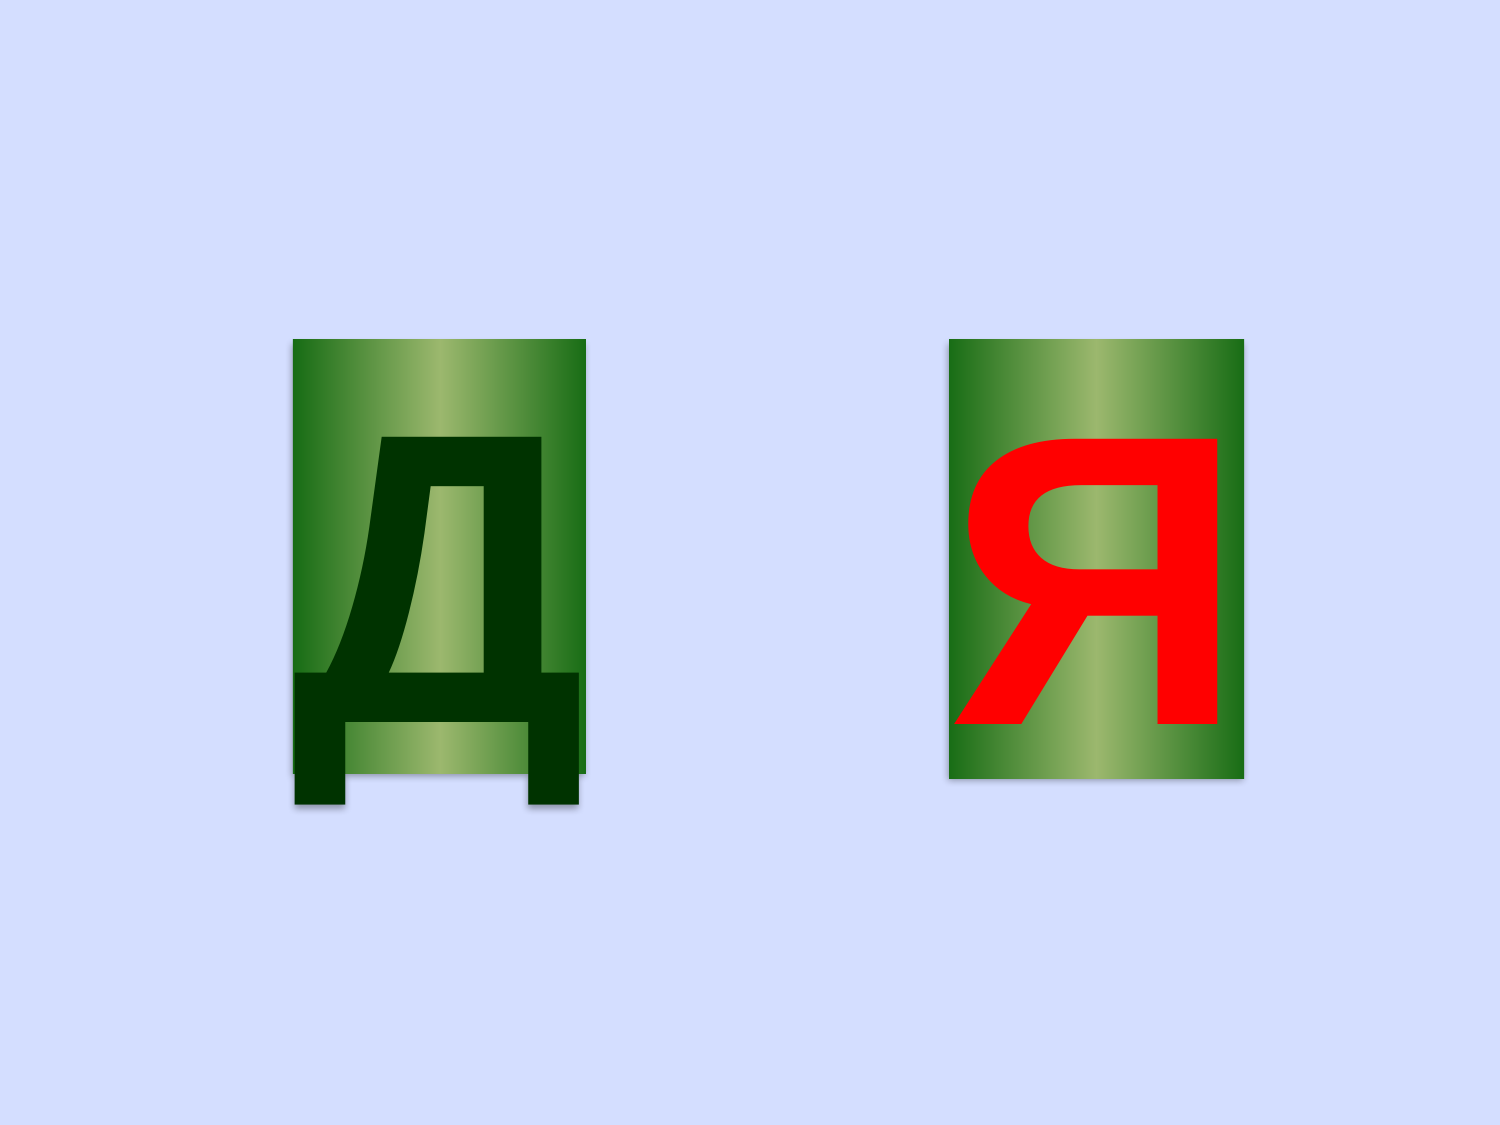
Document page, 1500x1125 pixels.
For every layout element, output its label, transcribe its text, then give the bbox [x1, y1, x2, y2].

text_box Я [949, 339, 1245, 779]
text_box Д [292, 339, 586, 774]
